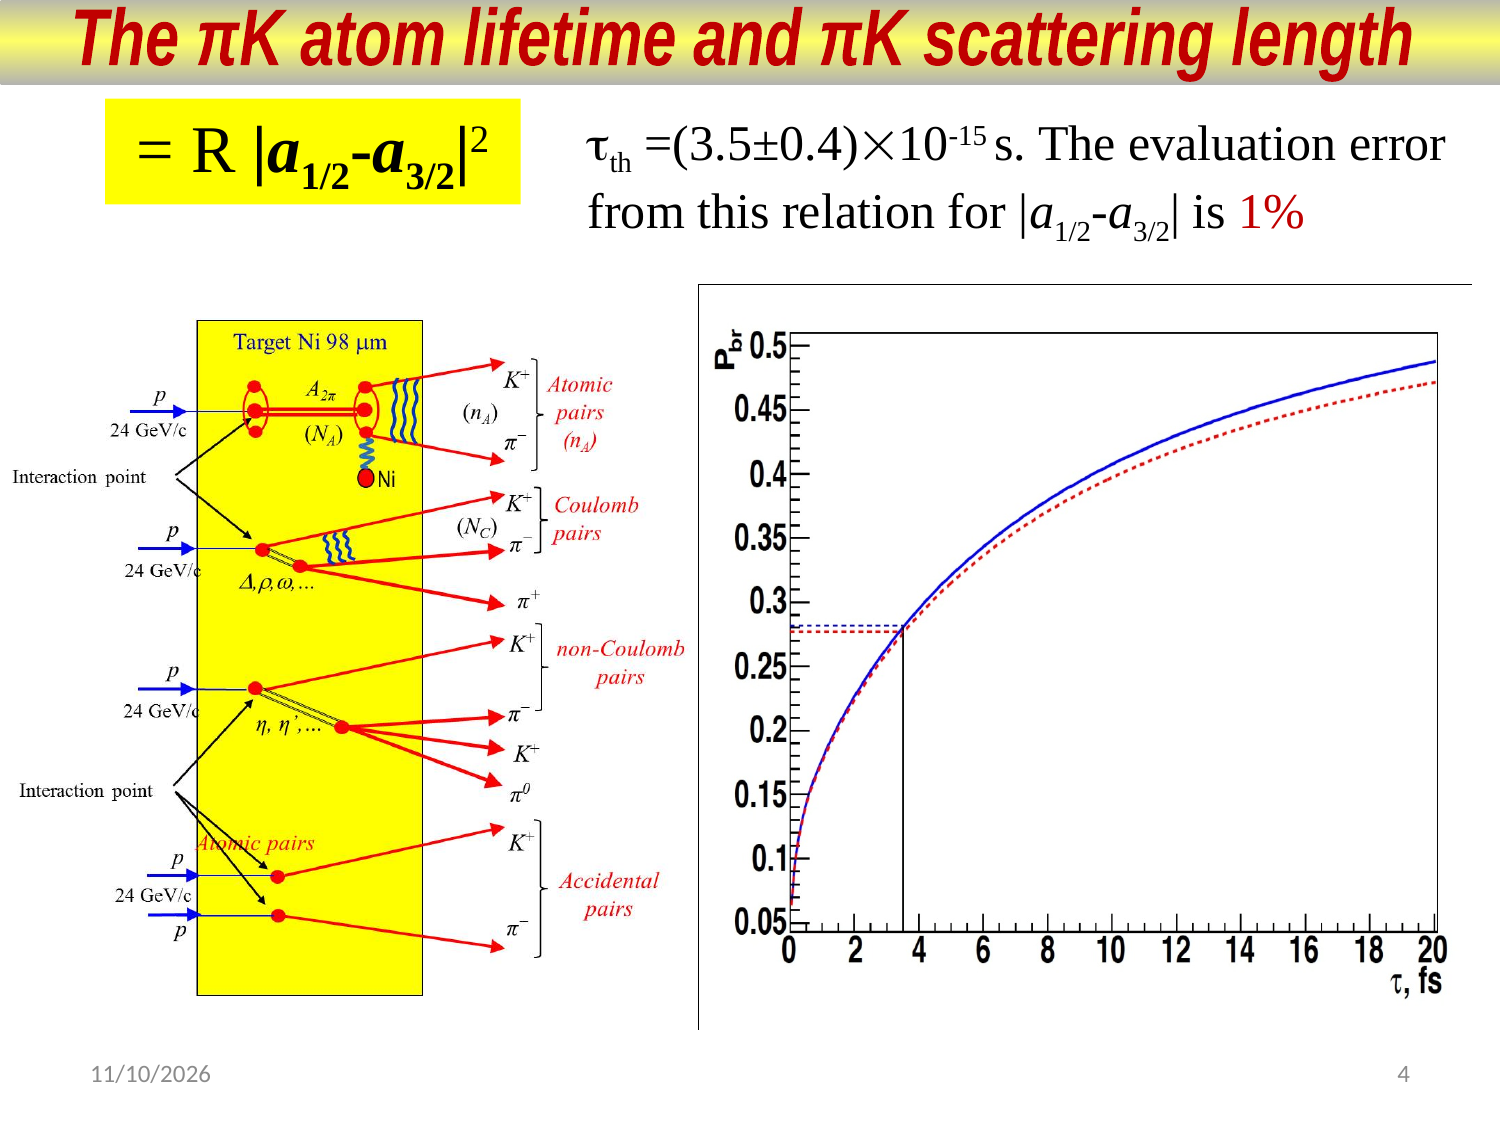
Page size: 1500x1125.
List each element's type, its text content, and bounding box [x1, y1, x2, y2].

slide_number 4 [1074, 1042, 1425, 1103]
text_box 9/27/2017 [75, 1042, 425, 1103]
text_box th =(3.5±0.4)10-15 s. The evaluation error from this relation for |a1/2-a3/2| is 1% [572, 102, 1471, 255]
picture [0, 284, 1472, 1030]
text_box [0, 0, 1500, 85]
